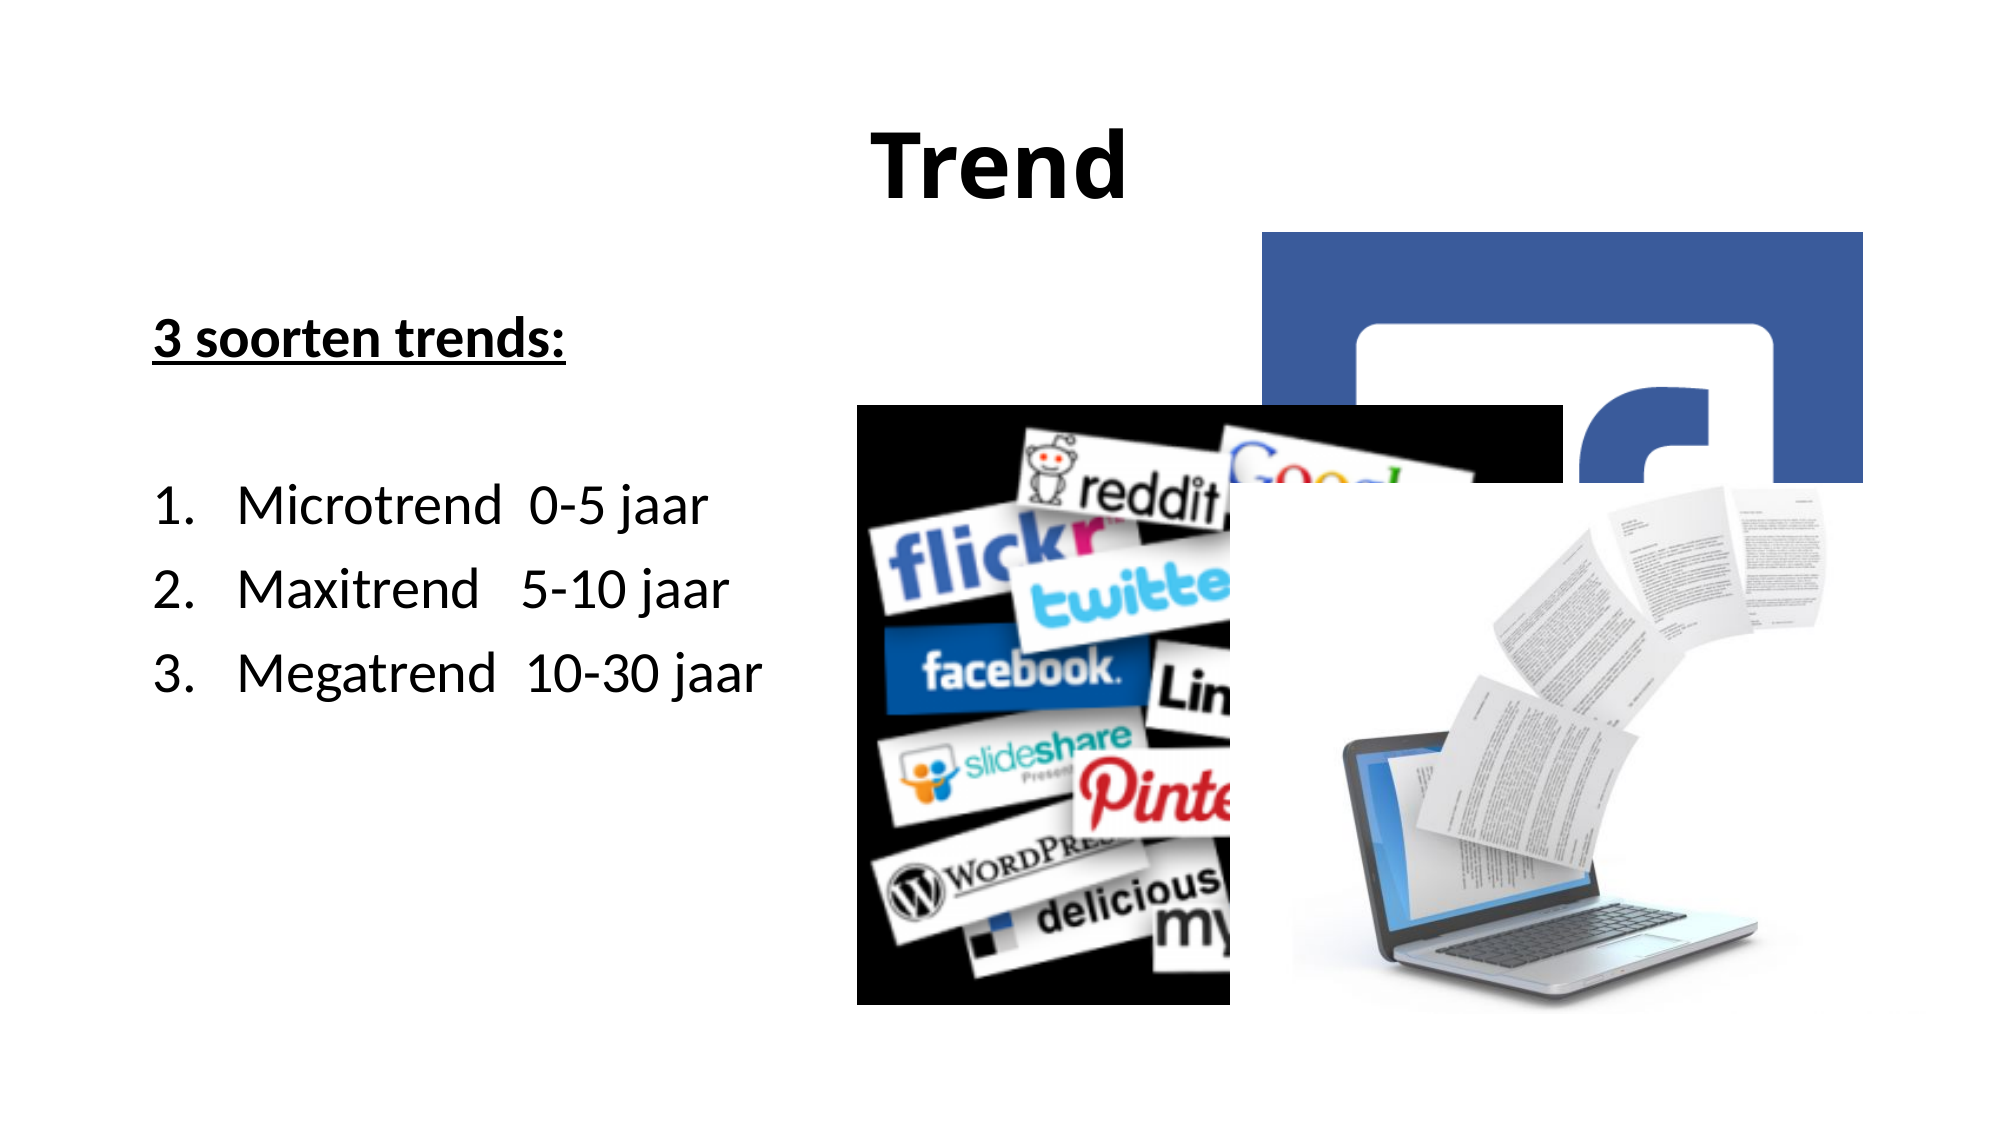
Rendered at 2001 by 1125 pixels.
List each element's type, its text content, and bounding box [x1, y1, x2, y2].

picture [857, 232, 1937, 1014]
list 3 soorten trends: Microtrend 0-5 jaar Maxitrend 5-10 jaar Megatrend 10-30 jaar [137, 299, 817, 1014]
title Trend [137, 59, 1863, 278]
